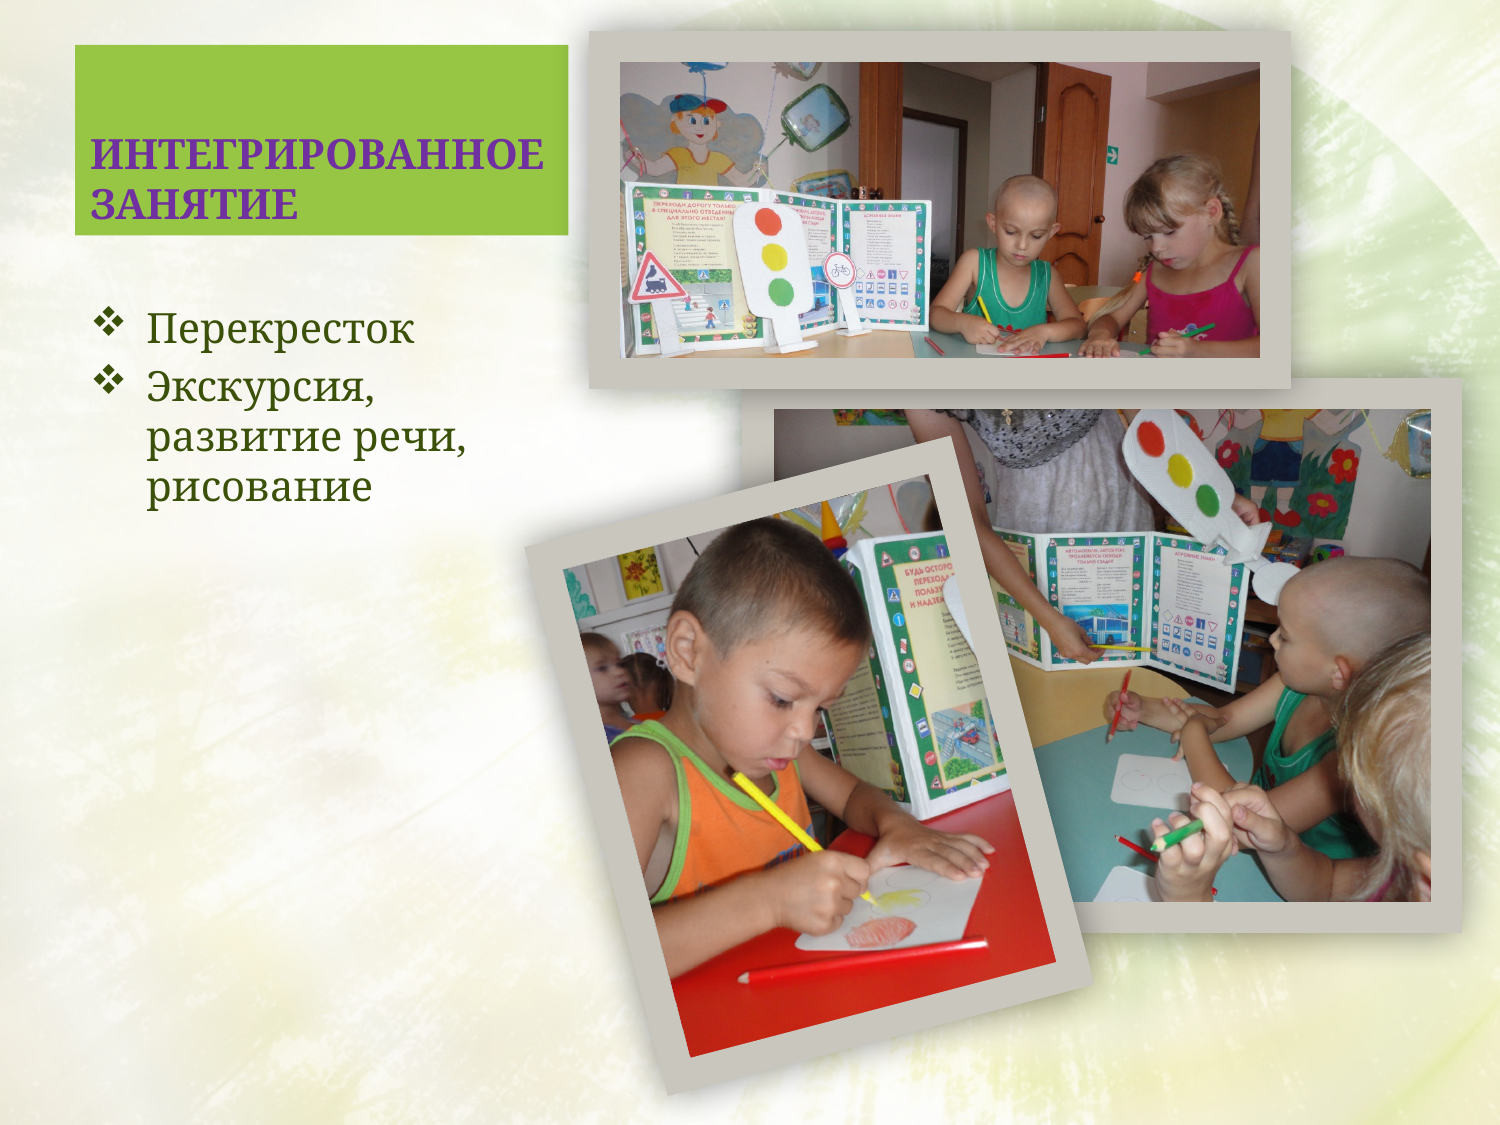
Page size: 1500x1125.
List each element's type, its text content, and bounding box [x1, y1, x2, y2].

picture [619, 61, 1261, 359]
title Интегрированное занятие [75, 44, 563, 235]
list Перекресток Экскурсия, развитие речи, рисование [75, 235, 569, 1005]
picture [564, 408, 1432, 1057]
